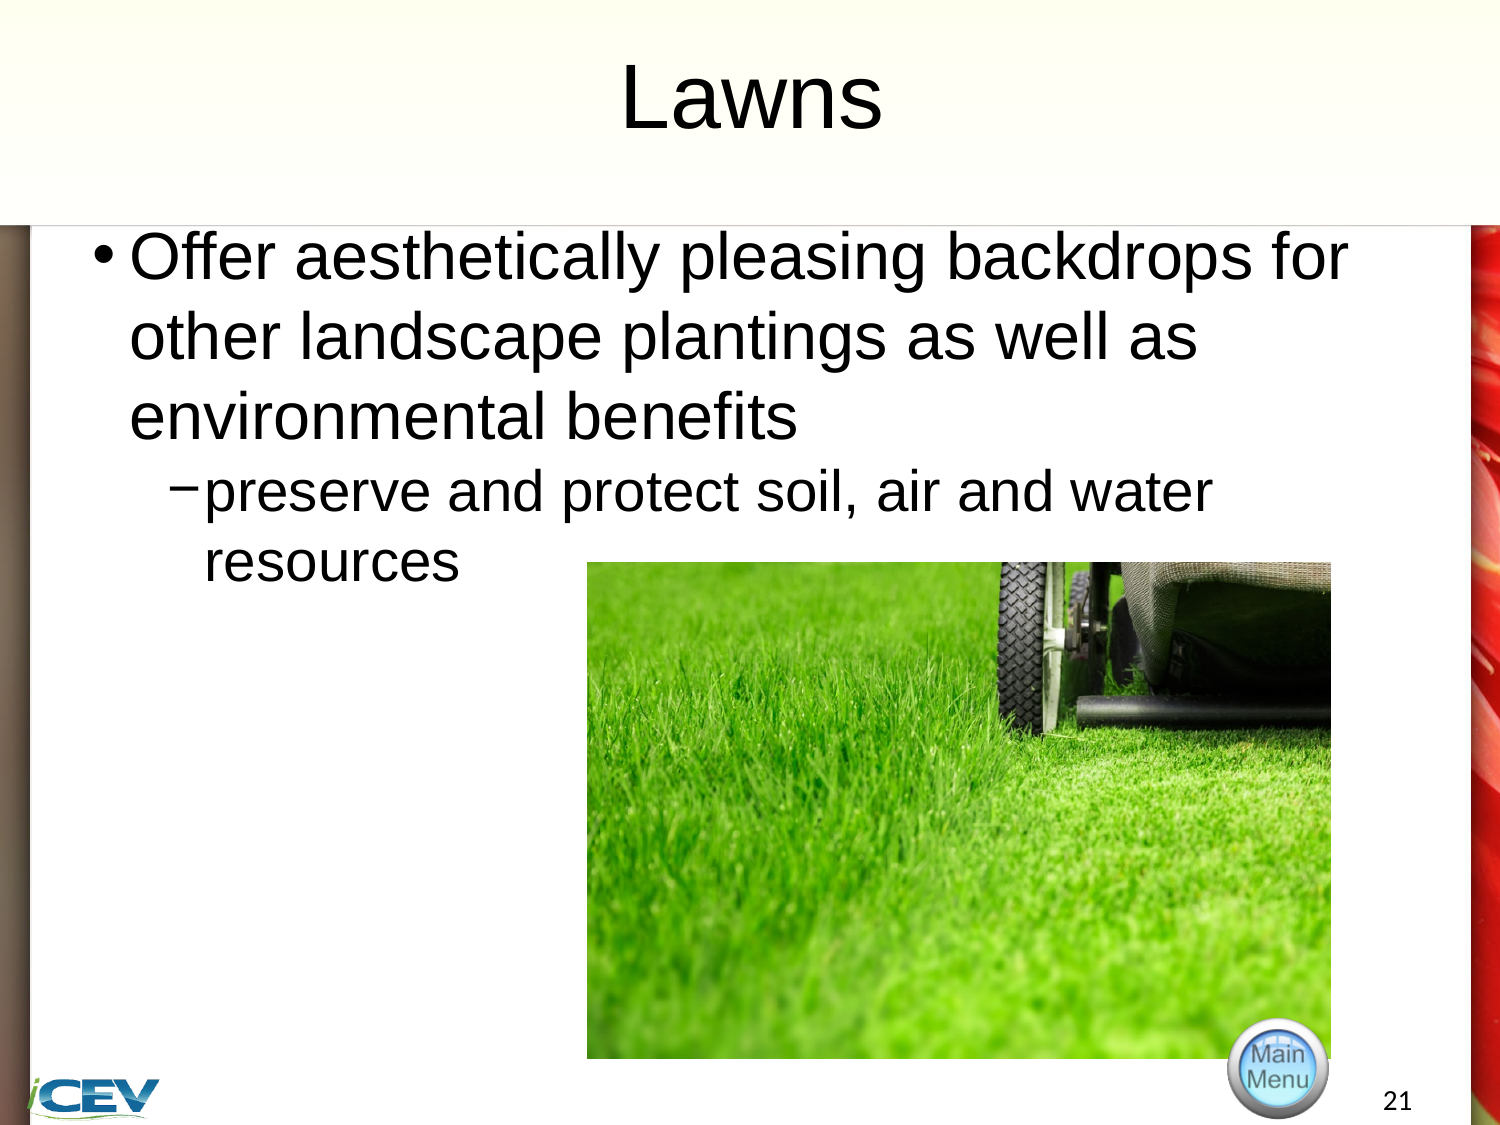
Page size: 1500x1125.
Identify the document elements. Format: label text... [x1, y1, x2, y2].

list Offer aesthetically pleasing backdrops for other landscape plantings as well as environmental benefits preserve and protect soil, air and water resources [77, 205, 1428, 1074]
picture [0, 0, 1500, 1125]
title Lawns [77, 0, 1428, 198]
